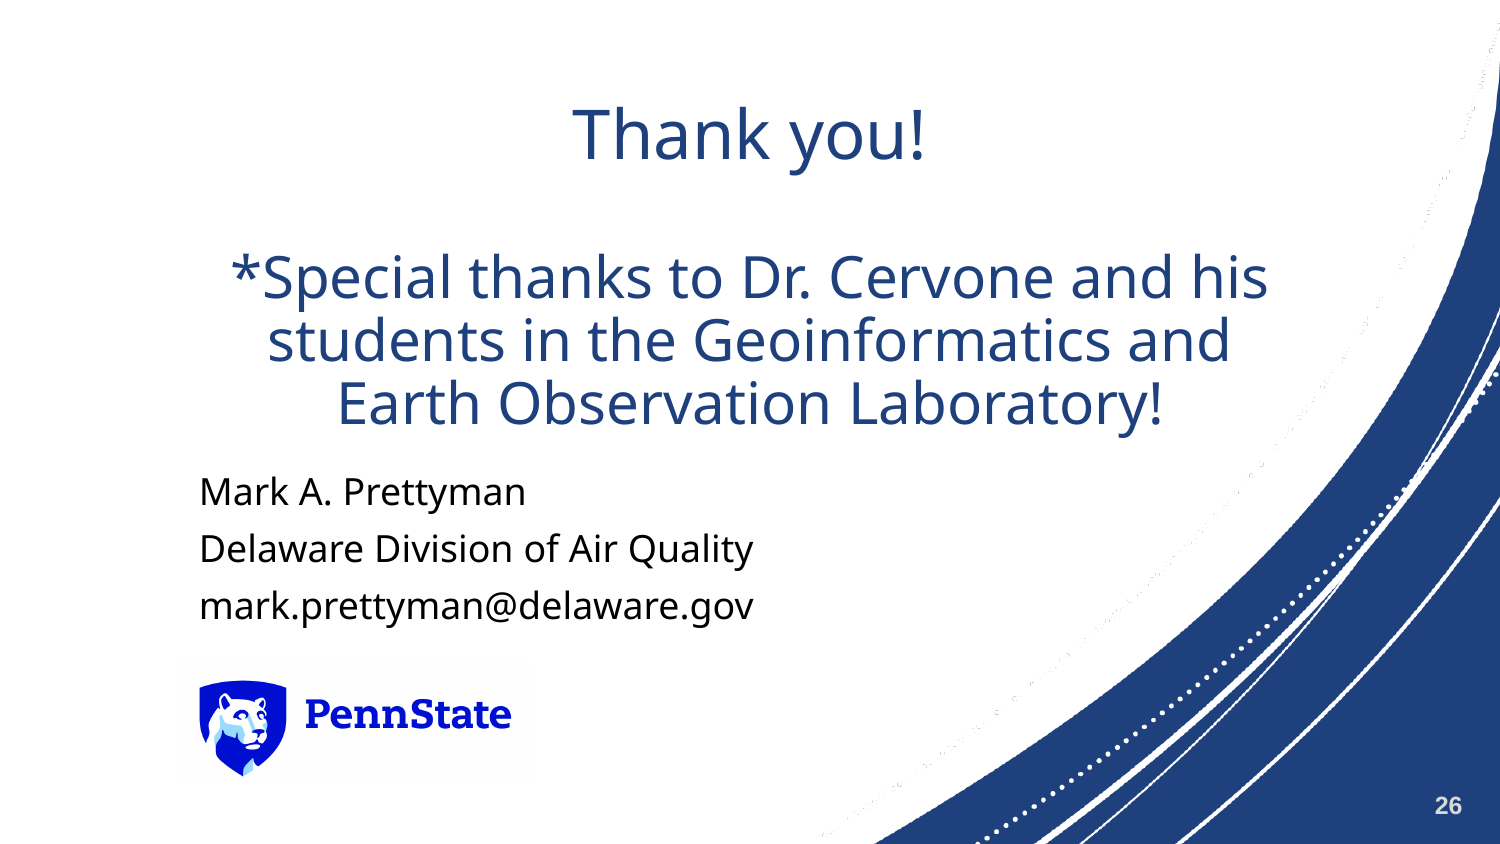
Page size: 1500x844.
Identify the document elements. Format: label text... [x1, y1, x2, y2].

subtitle Mark A. Prettyman Delaware Division of Air Quality mark.prettyman@delaware.gov [187, 467, 820, 661]
picture [801, 13, 1500, 844]
title Thank you! *Special thanks to Dr. Cervone and his students in the Geoinformatics and Earth Observation Laboratory! [187, 138, 1313, 443]
slide_number 26 [1287, 782, 1478, 828]
picture [177, 661, 531, 785]
